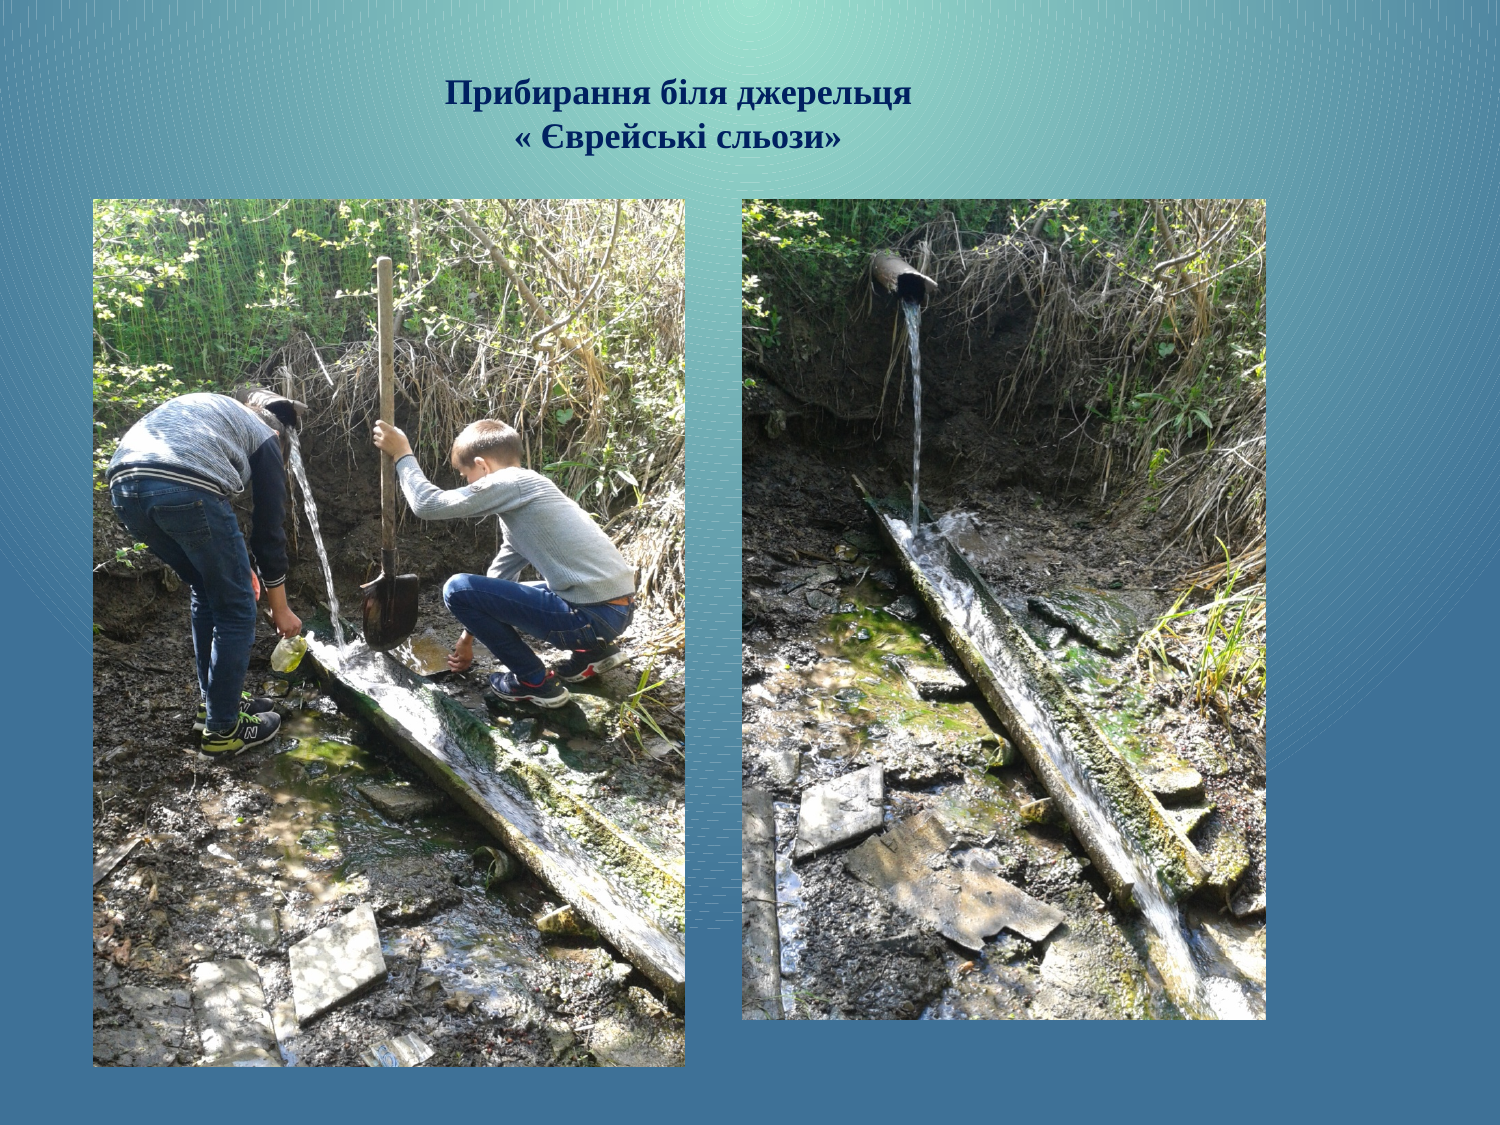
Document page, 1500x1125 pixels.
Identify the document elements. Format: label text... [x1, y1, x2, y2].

picture [93, 198, 685, 1067]
picture [742, 198, 1266, 1020]
title Прибирання біля джерельця « Єврейські сльози» [93, 52, 1263, 164]
